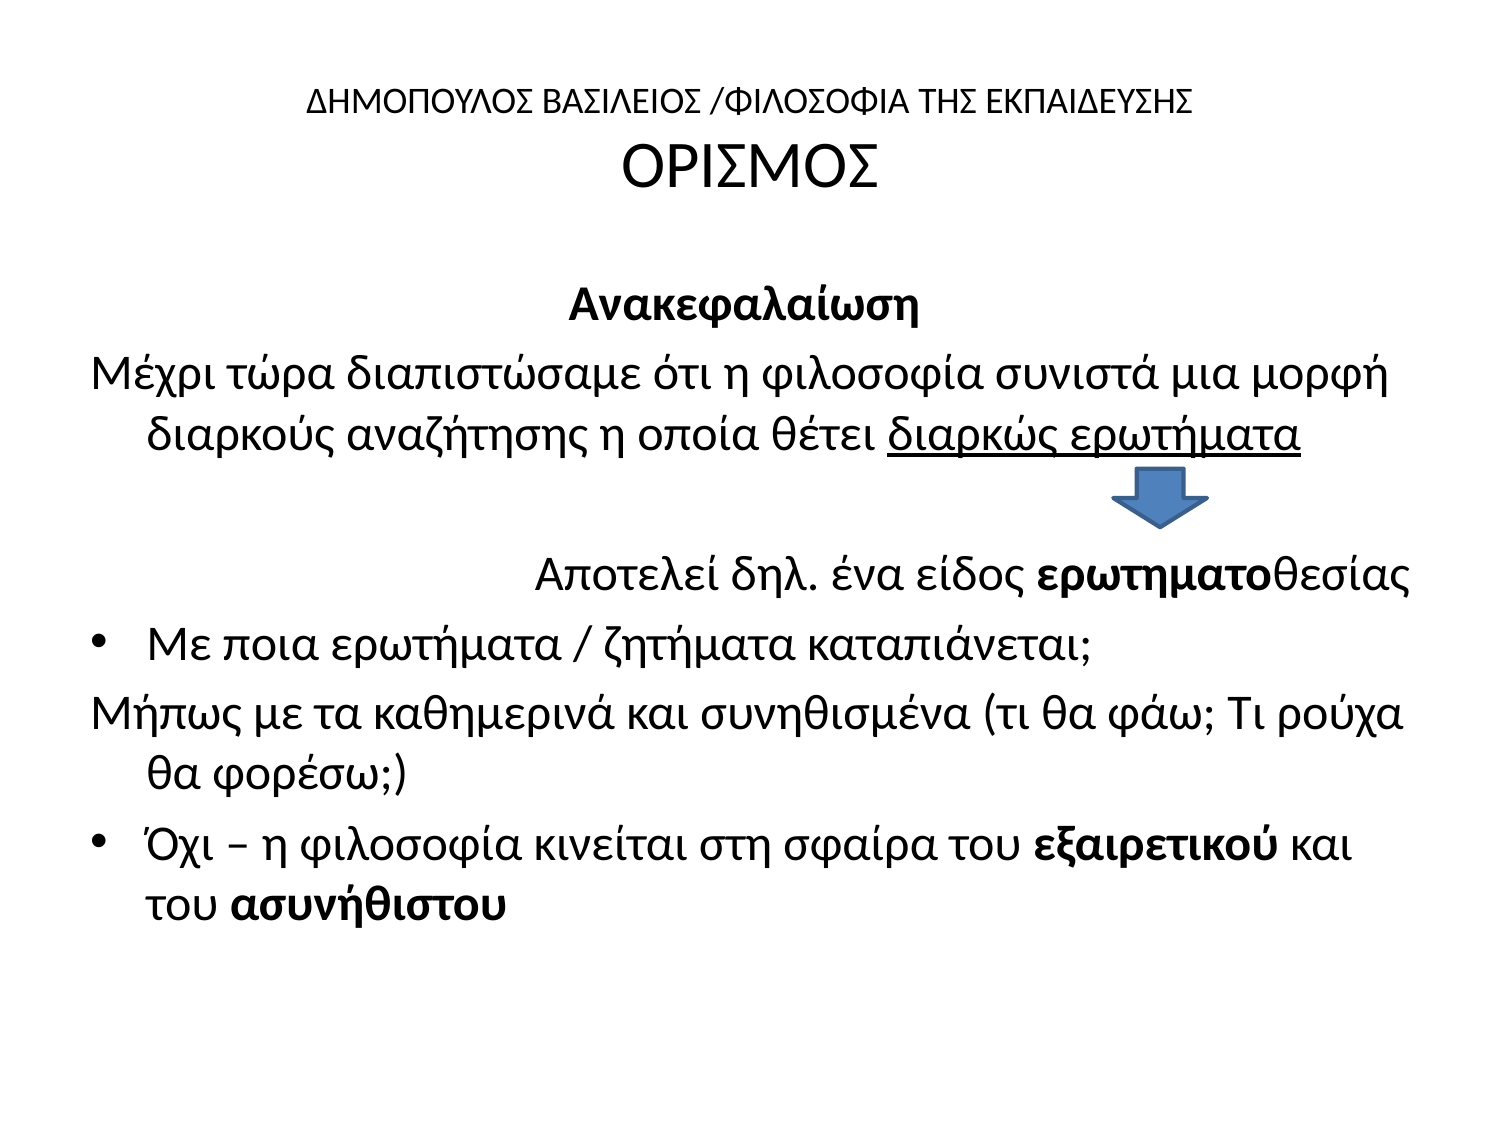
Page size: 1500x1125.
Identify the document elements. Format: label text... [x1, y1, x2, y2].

list Ανακεφαλαίωση Μέχρι τώρα διαπιστώσαμε ότι η φιλοσοφία συνιστά μια μορφή διαρκούς αναζήτησης η οποία θέτει διαρκώς ερωτήματα Αποτελεί δηλ. ένα είδος ερωτηματοθεσίας Με ποια ερωτήματα / ζητήματα καταπιάνεται; Μήπως με τα καθημερινά και συνηθισμένα (τι θα φάω; Τι ρούχα θα φορέσω;) Όχι – η φιλοσοφία κινείται στη σφαίρα του εξαιρετικού και του ασυνήθιστου [75, 262, 1425, 1005]
text_box [1111, 466, 1210, 530]
title ΔΗΜΟΠΟΥΛΟΣ ΒΑΣΙΛΕΙΟΣ /ΦΙΛΟΣΟΦΙΑ ΤΗΣ ΕΚΠΑΙΔΕΥΣΗΣ ΟΡΙΣΜΟΣ [75, 45, 1425, 233]
